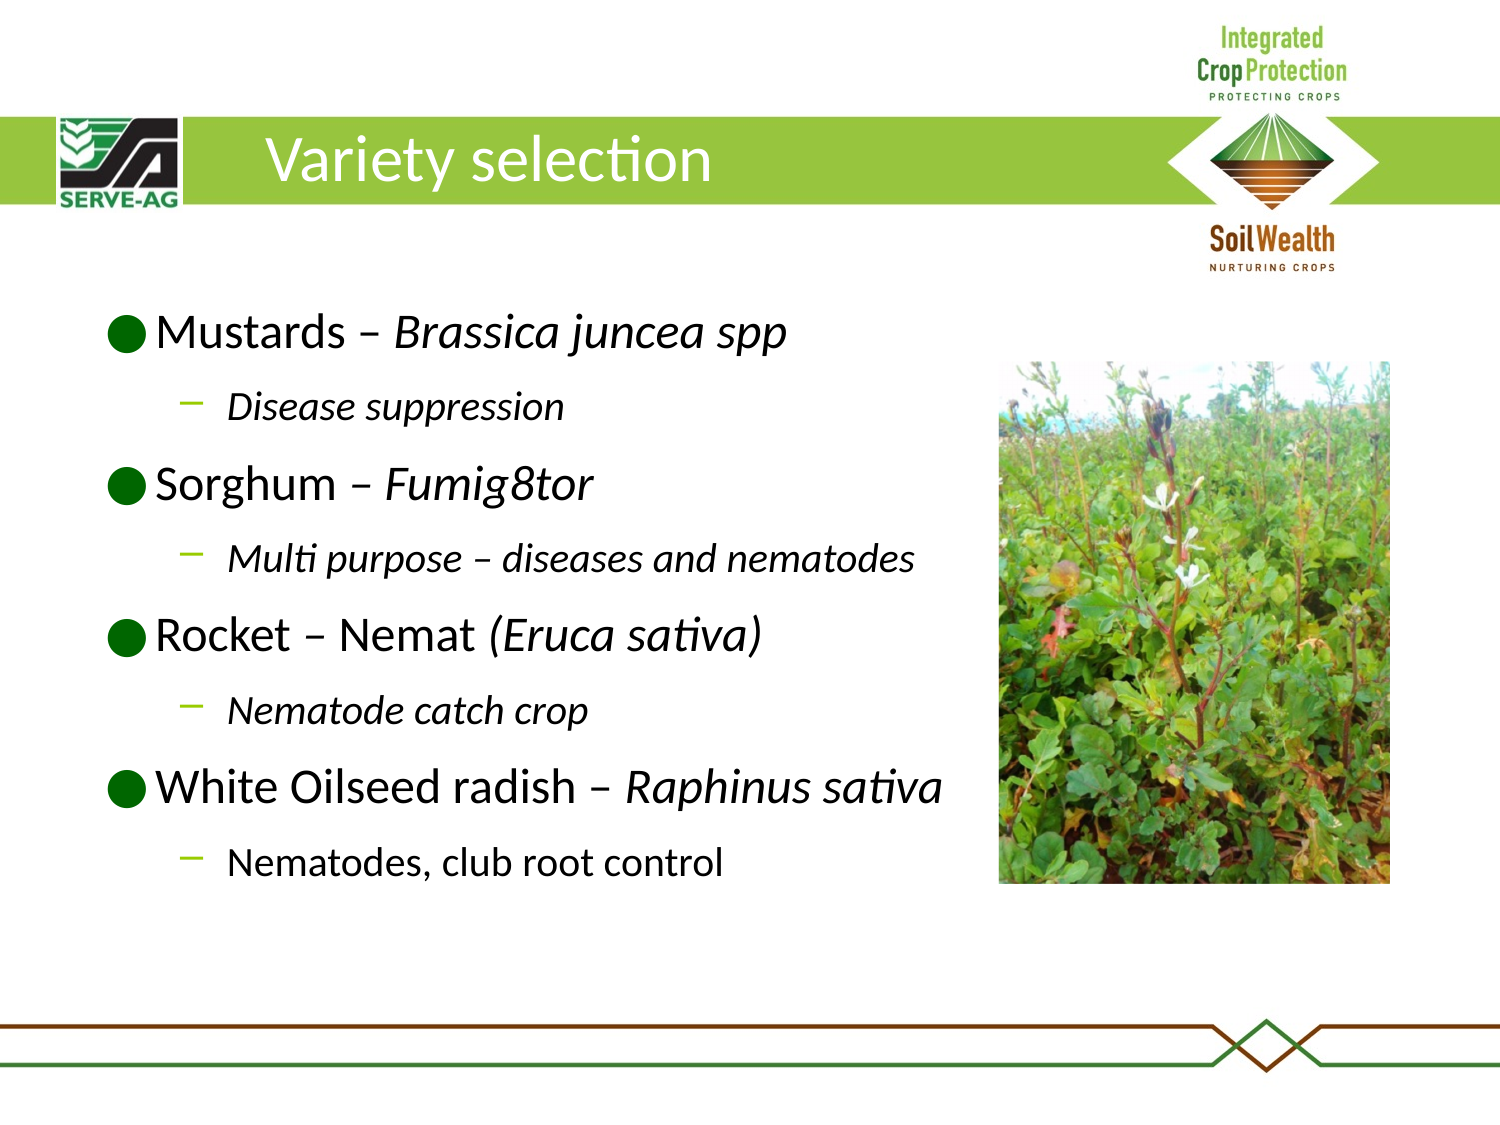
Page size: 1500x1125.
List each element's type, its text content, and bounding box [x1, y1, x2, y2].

title Variety selection [100, 89, 1400, 221]
list Mustards – Brassica juncea spp Disease suppression Sorghum – Fumig8tor Multi purpose – diseases and nematodes Rocket – Nemat (Eruca sativa) Nematode catch crop White Oilseed radish – Raphinus sativa Nematodes, club root control [89, 290, 1390, 1036]
footer Copyright © AHR [512, 1046, 988, 1103]
picture [0, 0, 1500, 1125]
